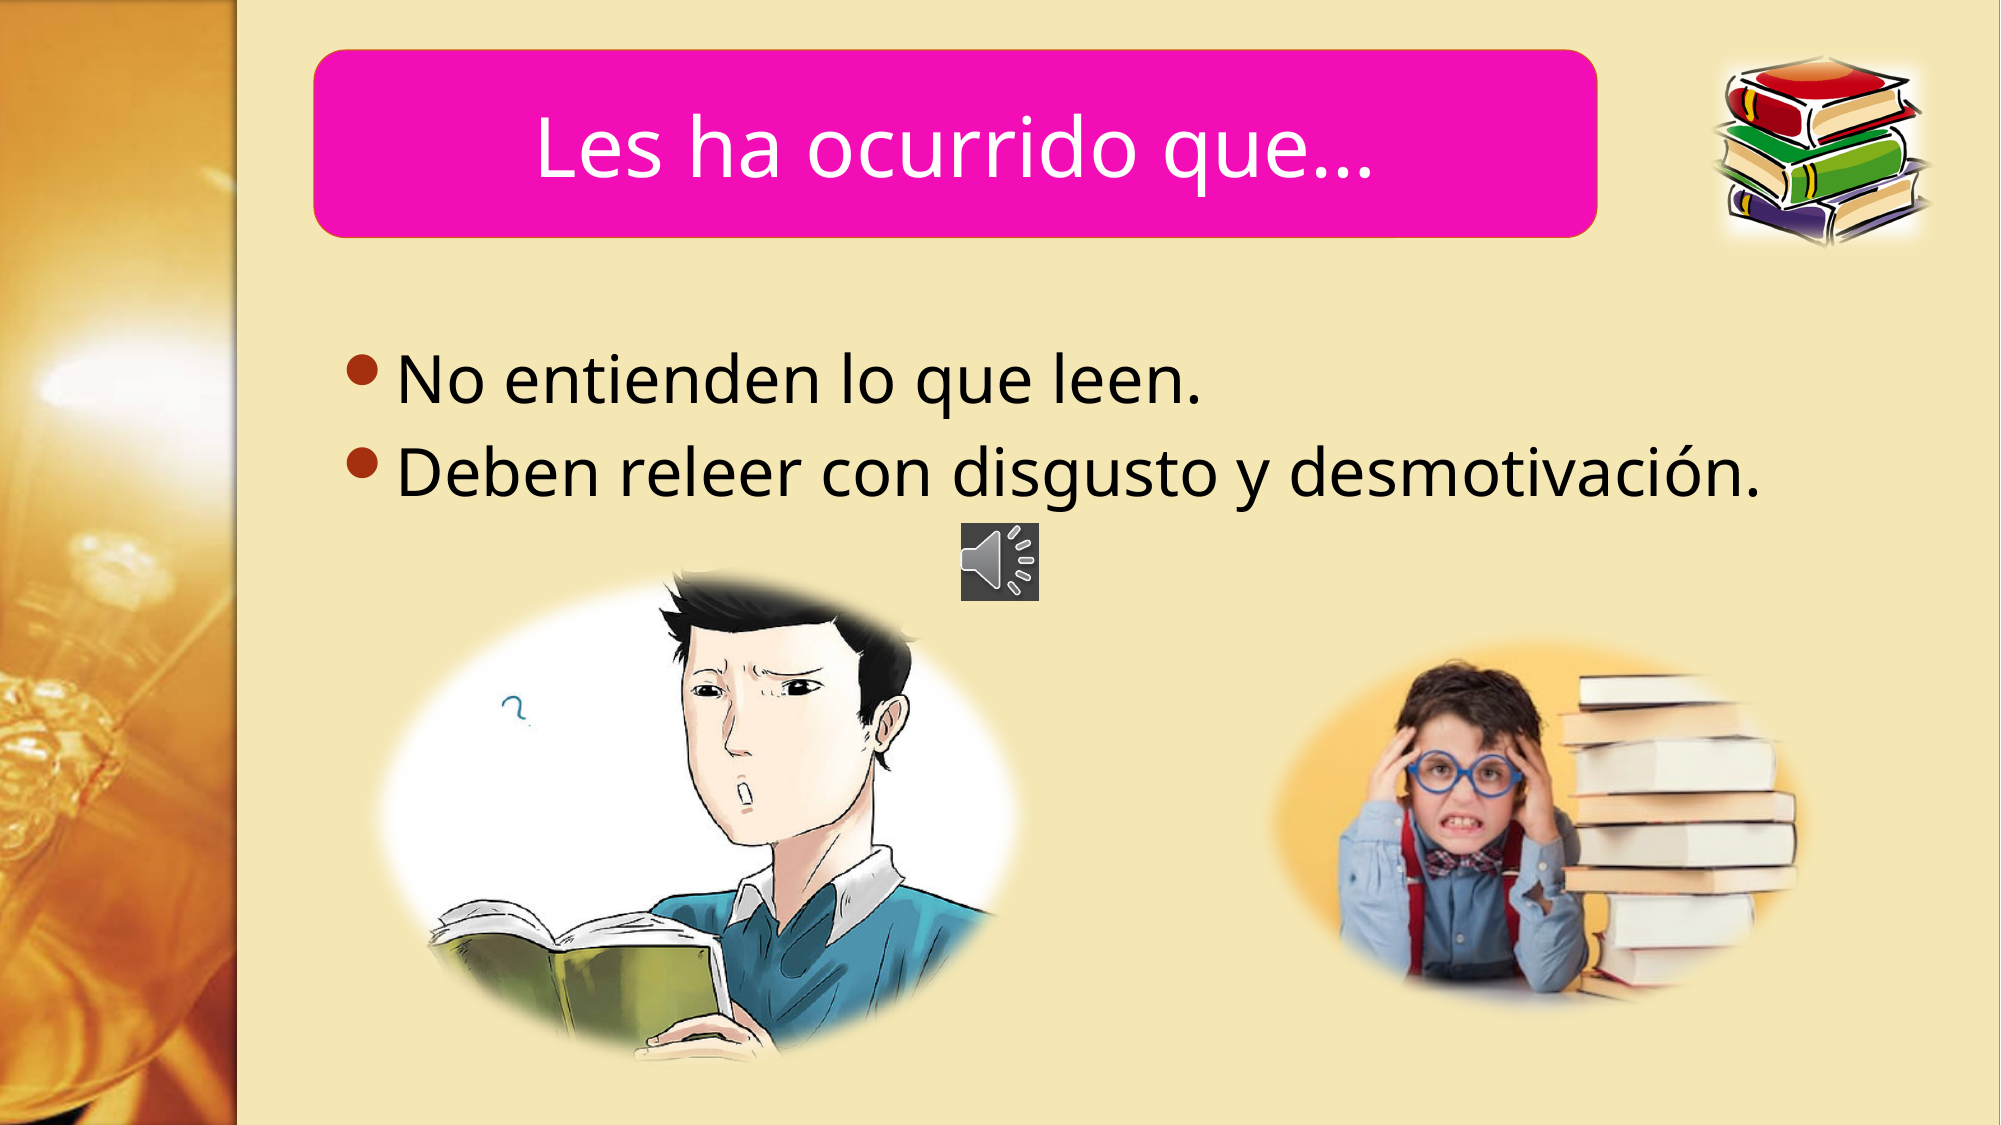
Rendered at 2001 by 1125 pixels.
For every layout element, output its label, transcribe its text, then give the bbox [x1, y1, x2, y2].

picture [1708, 49, 1937, 254]
text_box Les ha ocurrido que… [313, 49, 1598, 239]
picture [359, 522, 1040, 1072]
picture [1253, 623, 1823, 1025]
list No entienden lo que leen. Deben releer con disgusto y desmotivación. [313, 237, 1954, 1025]
picture [0, 0, 237, 1125]
